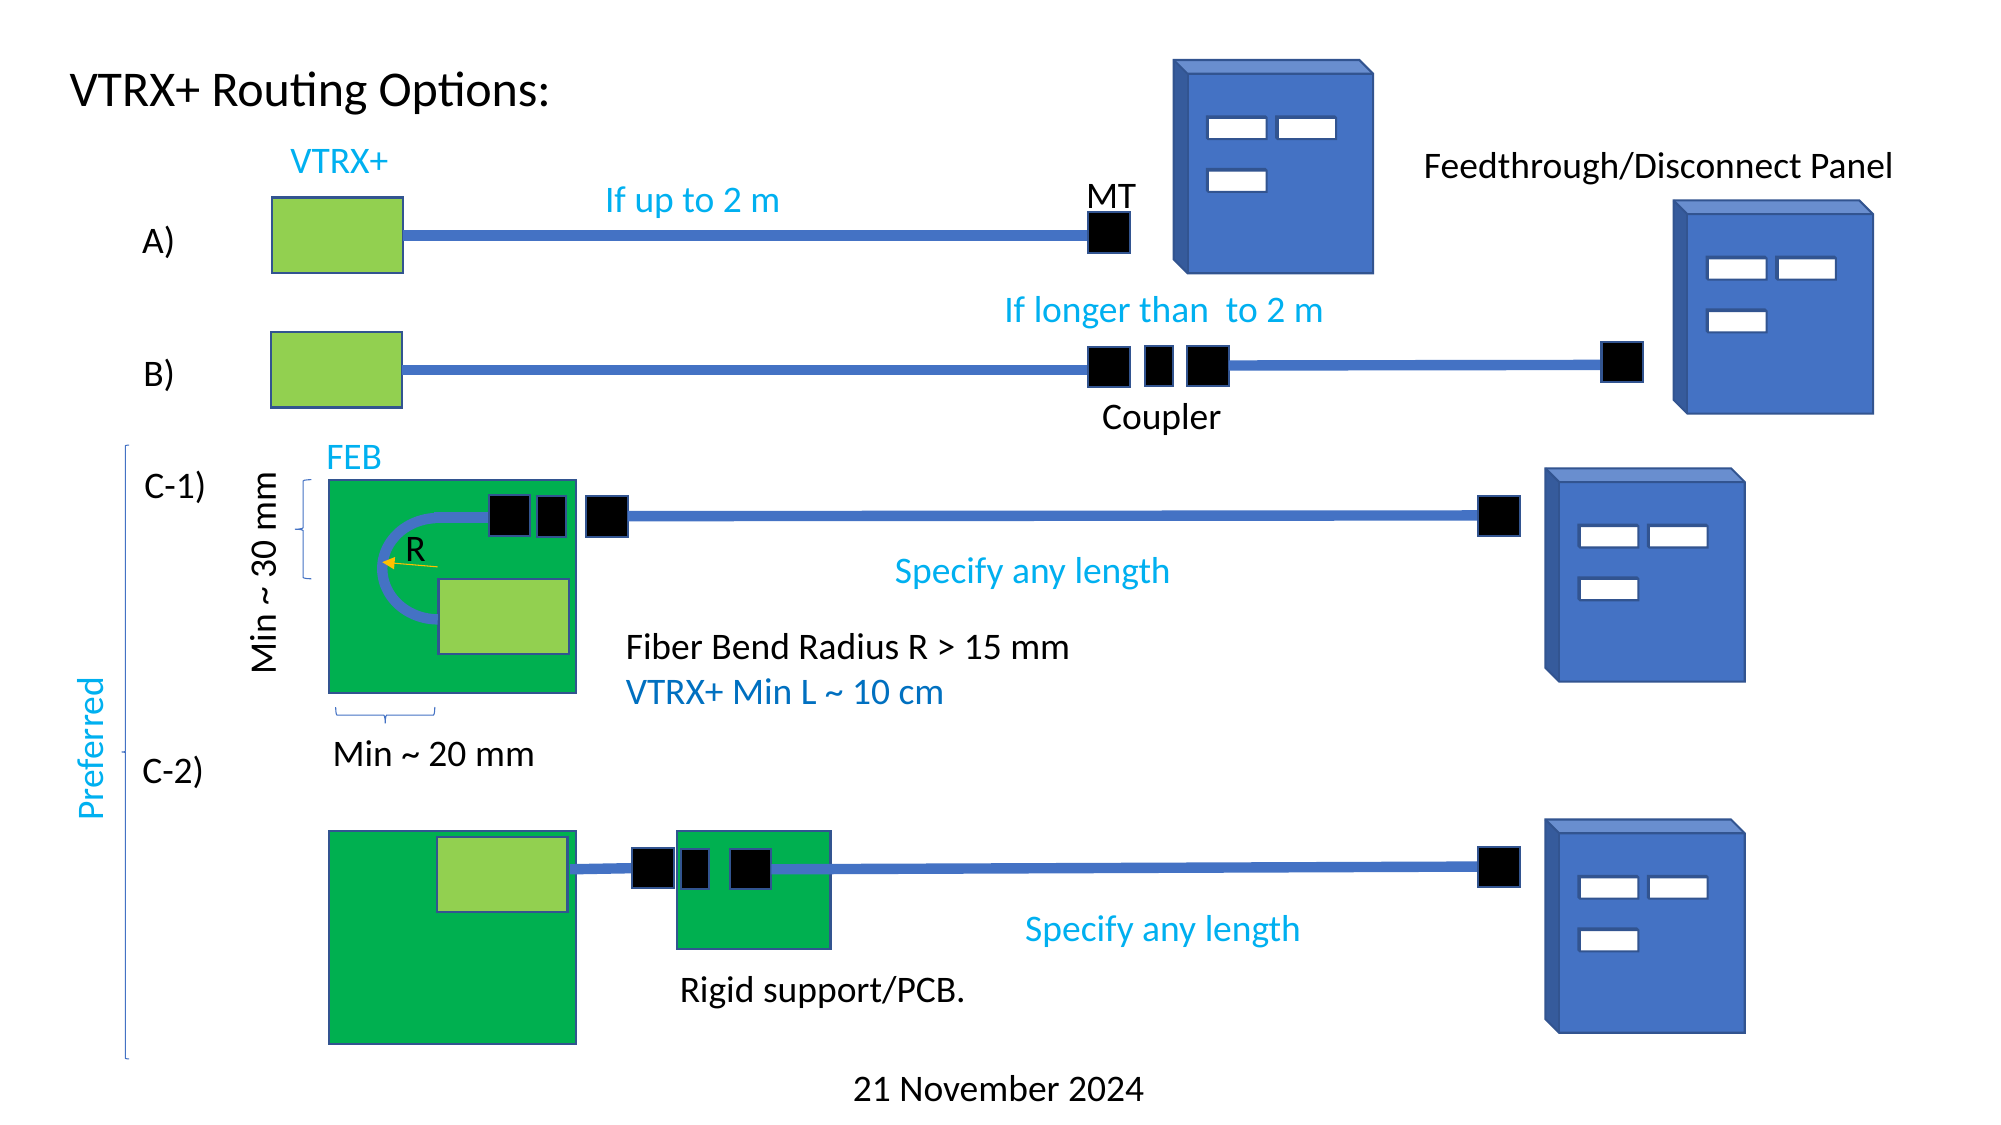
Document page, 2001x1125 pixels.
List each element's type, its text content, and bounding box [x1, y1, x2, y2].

text_box Preferred [58, 646, 118, 835]
text_box [121, 444, 130, 1060]
text_box Feedthrough/Disconnect Panel [1409, 133, 1910, 194]
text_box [271, 200, 1874, 446]
text_box A) [127, 208, 191, 269]
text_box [329, 819, 1745, 1045]
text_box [230, 424, 1745, 783]
text_box 21 November 2024 [838, 1056, 1160, 1116]
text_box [271, 59, 1374, 200]
text_box VTRX+ Routing Options: [54, 48, 567, 124]
text_box B) [128, 341, 191, 402]
text_box C-2) [130, 739, 219, 799]
text_box C-1) [130, 453, 222, 513]
